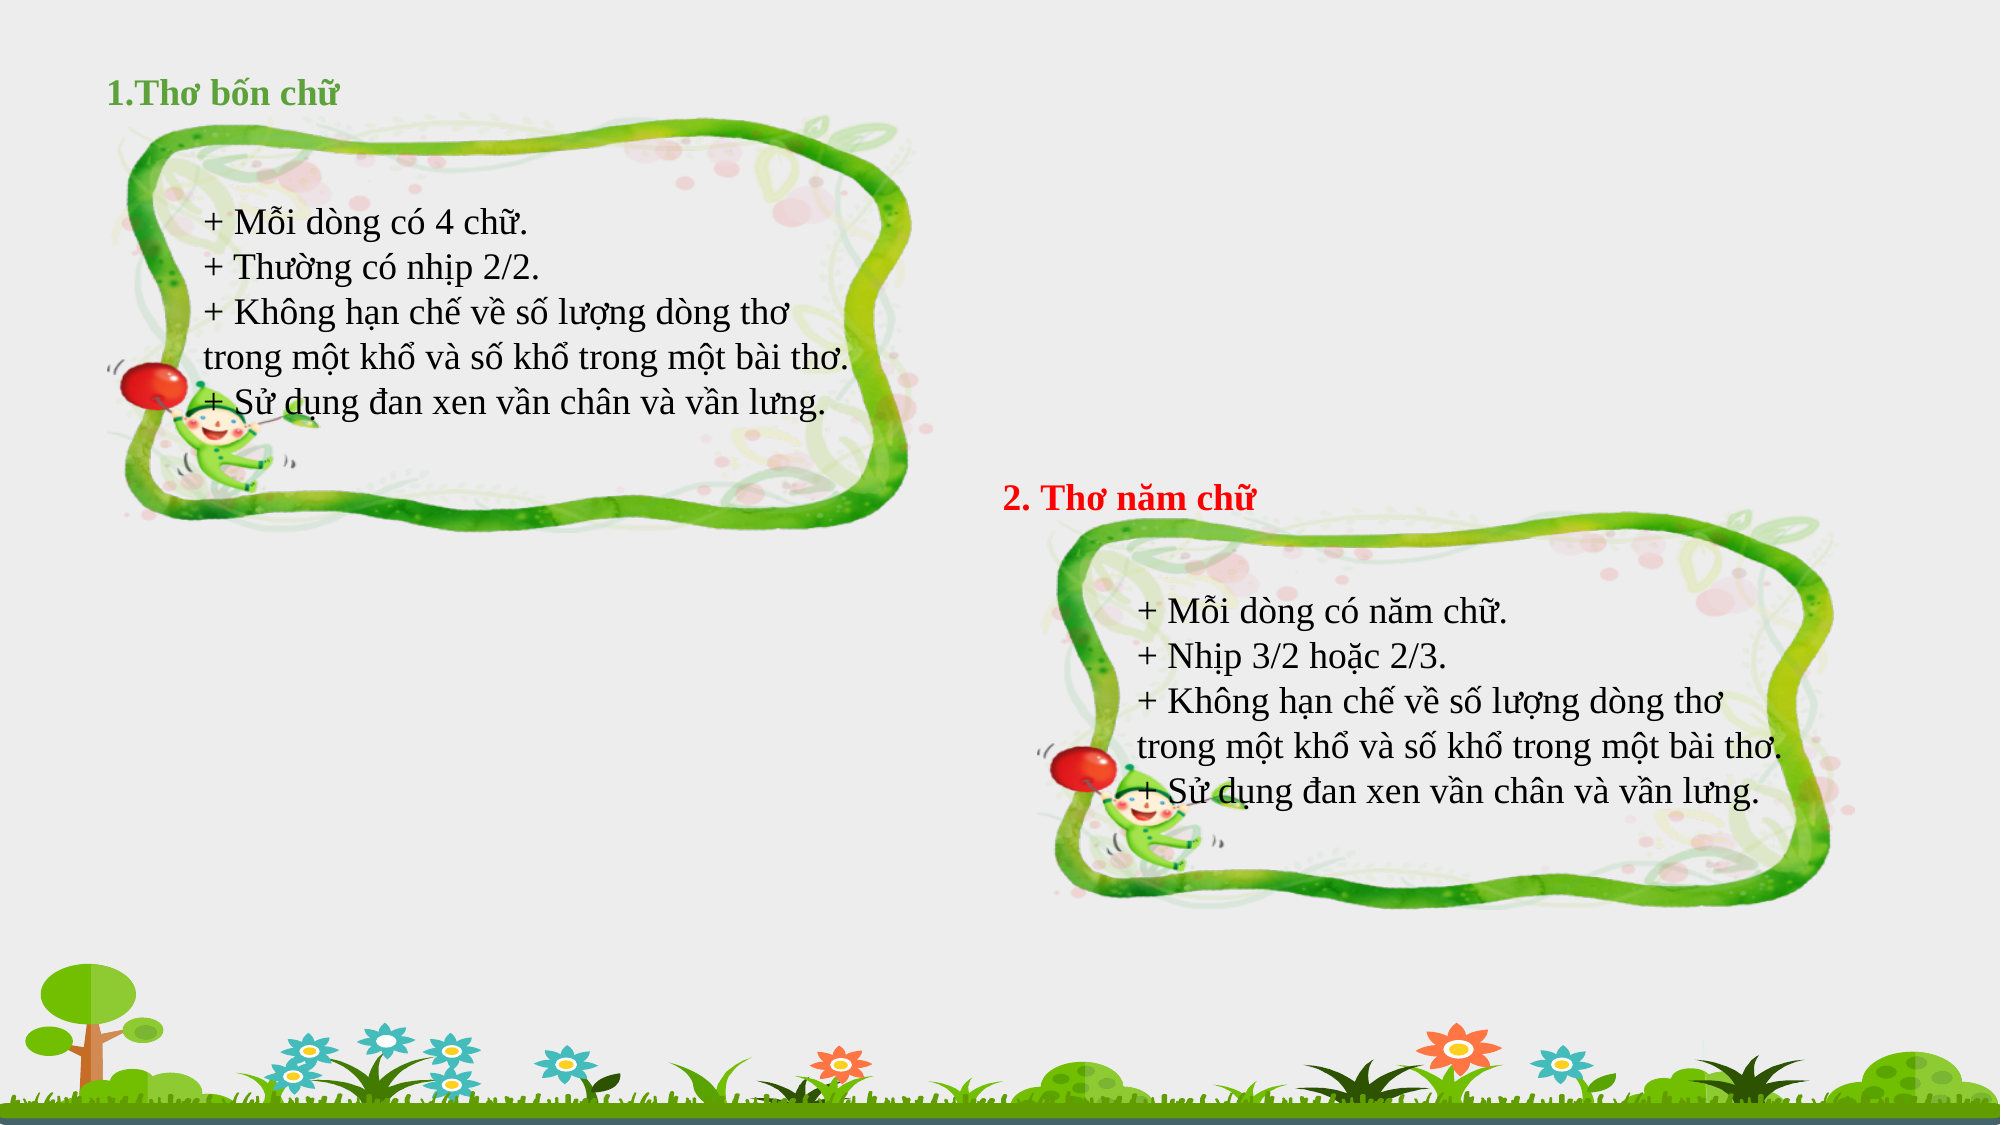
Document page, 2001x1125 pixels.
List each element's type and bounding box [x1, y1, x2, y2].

text_box [0, 958, 2000, 1125]
text_box [987, 443, 1855, 910]
text_box [91, 60, 933, 533]
